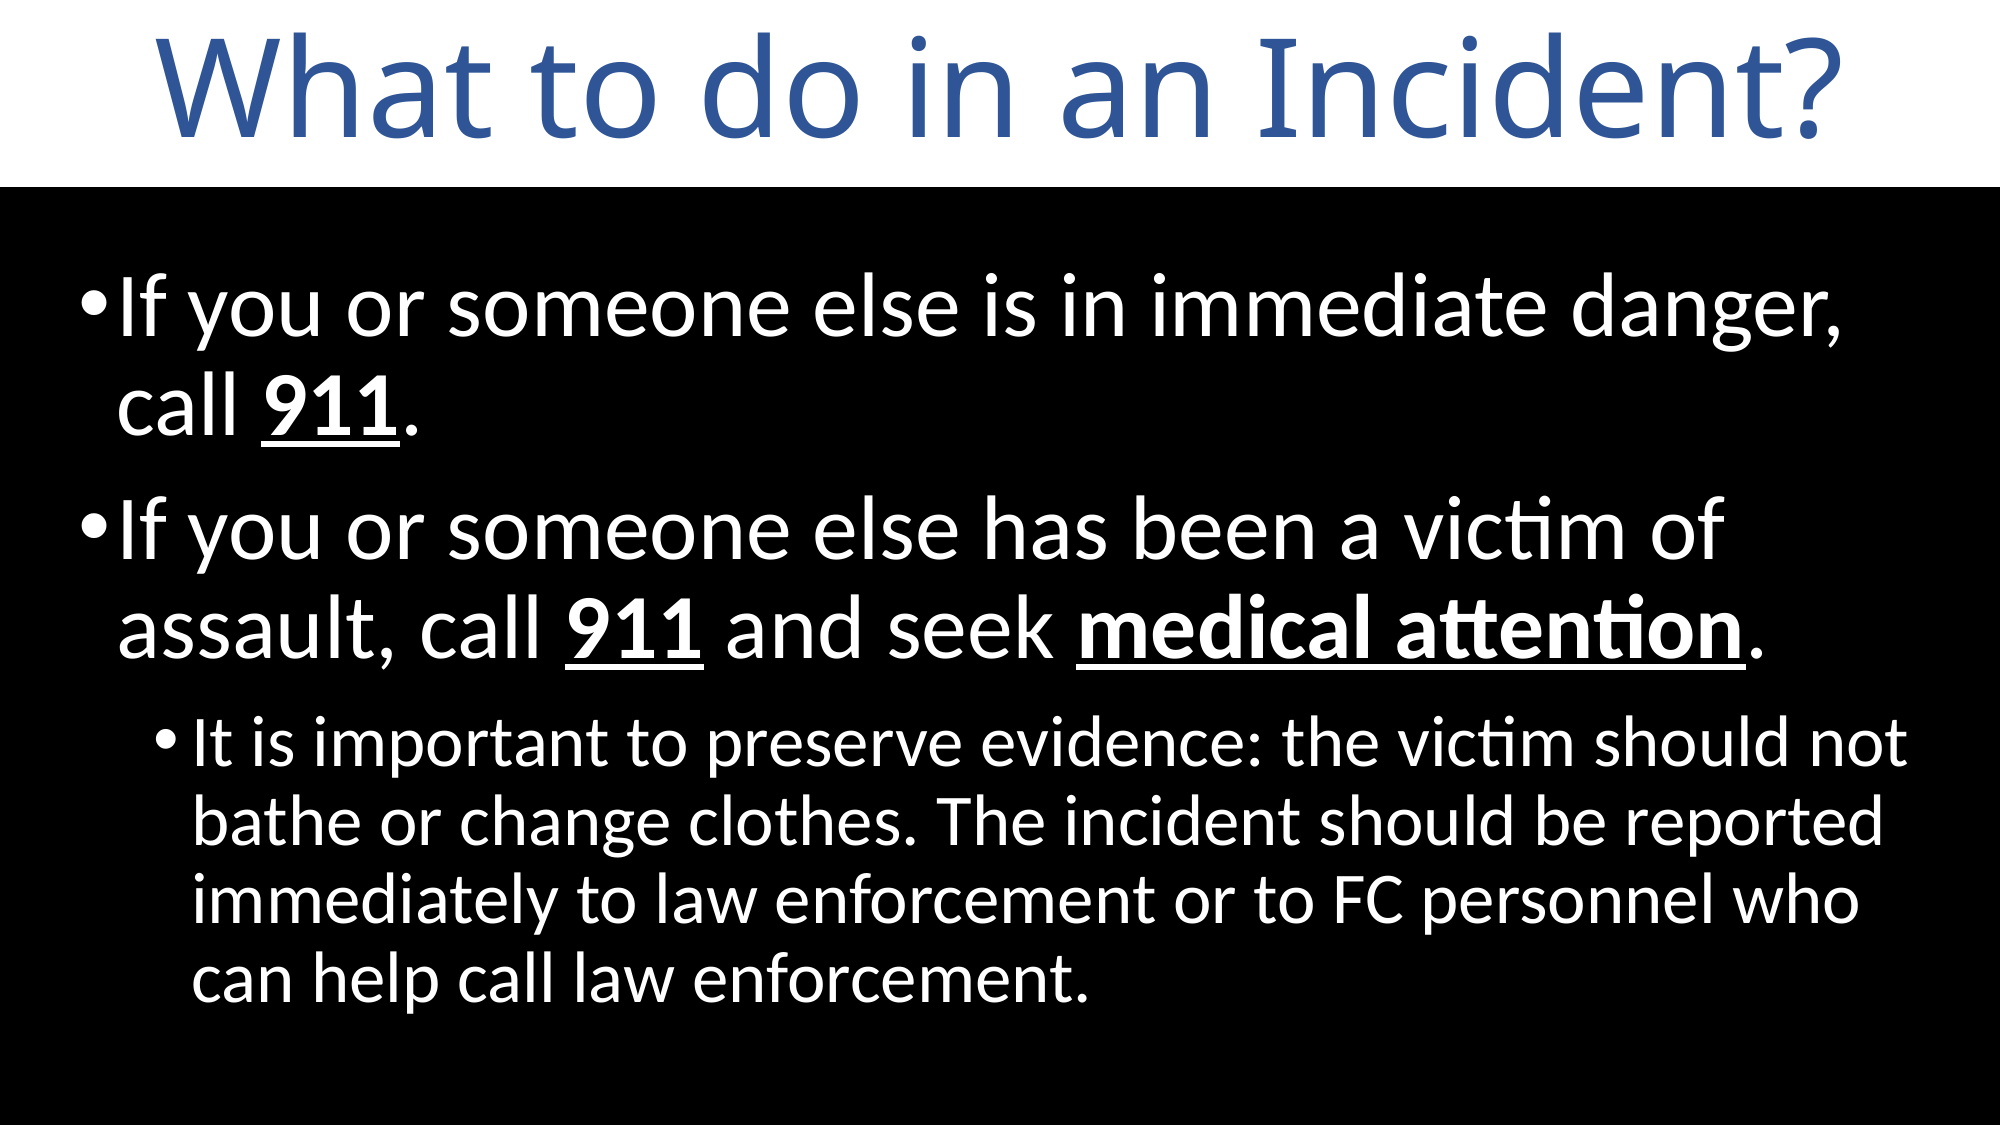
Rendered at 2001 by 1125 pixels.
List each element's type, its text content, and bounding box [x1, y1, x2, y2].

title What to do in an Incident? [0, 0, 2000, 187]
list If you or someone else is in immediate danger, call 911. If you or someone else has been a victim of assault, call 911 and seek medical attention. It is important to preserve evidence: the victim should not bathe or change clothes. The incident should be reported immediately to law enforcement or to FC personnel who can help call law enforcement. [63, 249, 1928, 1066]
